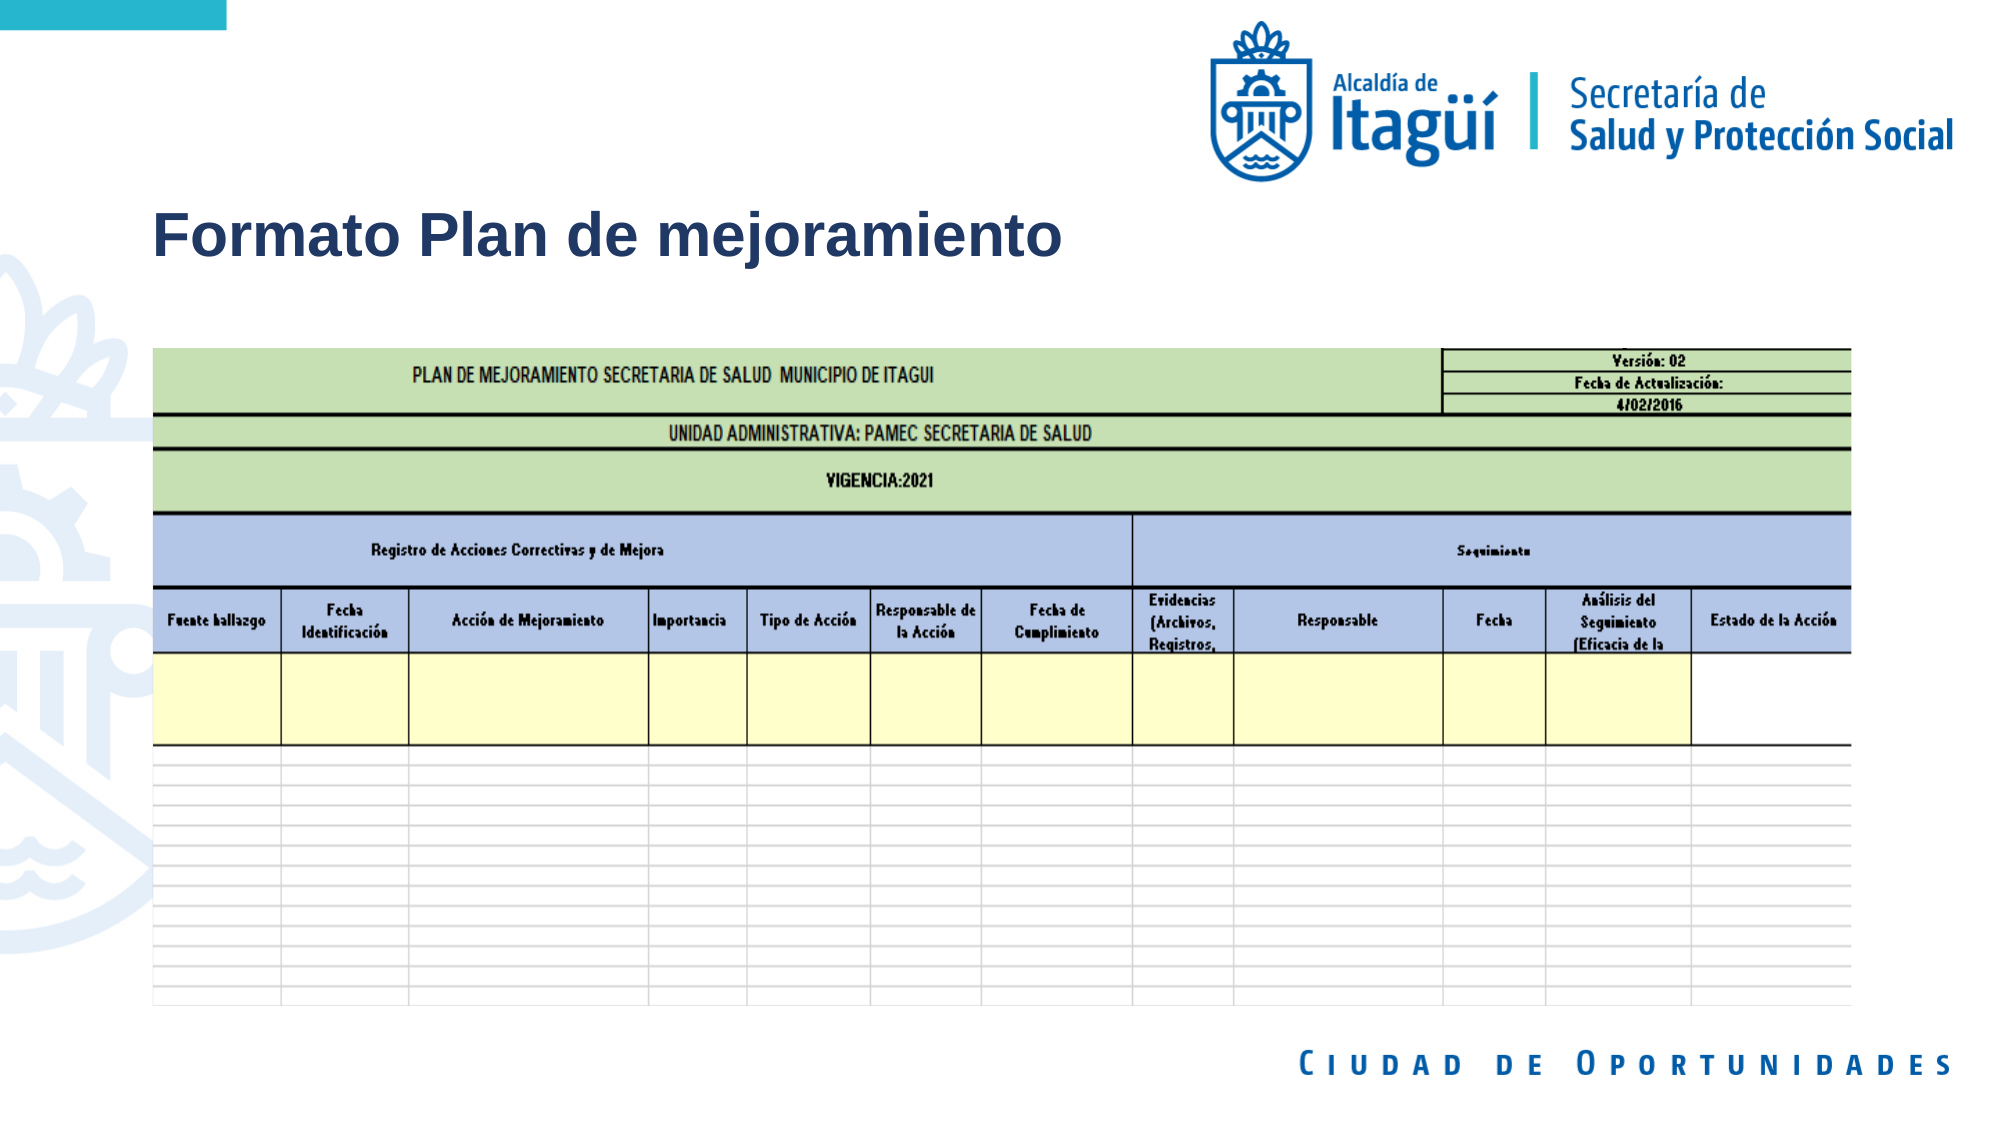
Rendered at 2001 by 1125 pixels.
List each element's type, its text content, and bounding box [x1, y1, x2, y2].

title Formato Plan de mejoramiento [137, 59, 1863, 278]
picture [0, 0, 2001, 1125]
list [152, 348, 1852, 1006]
